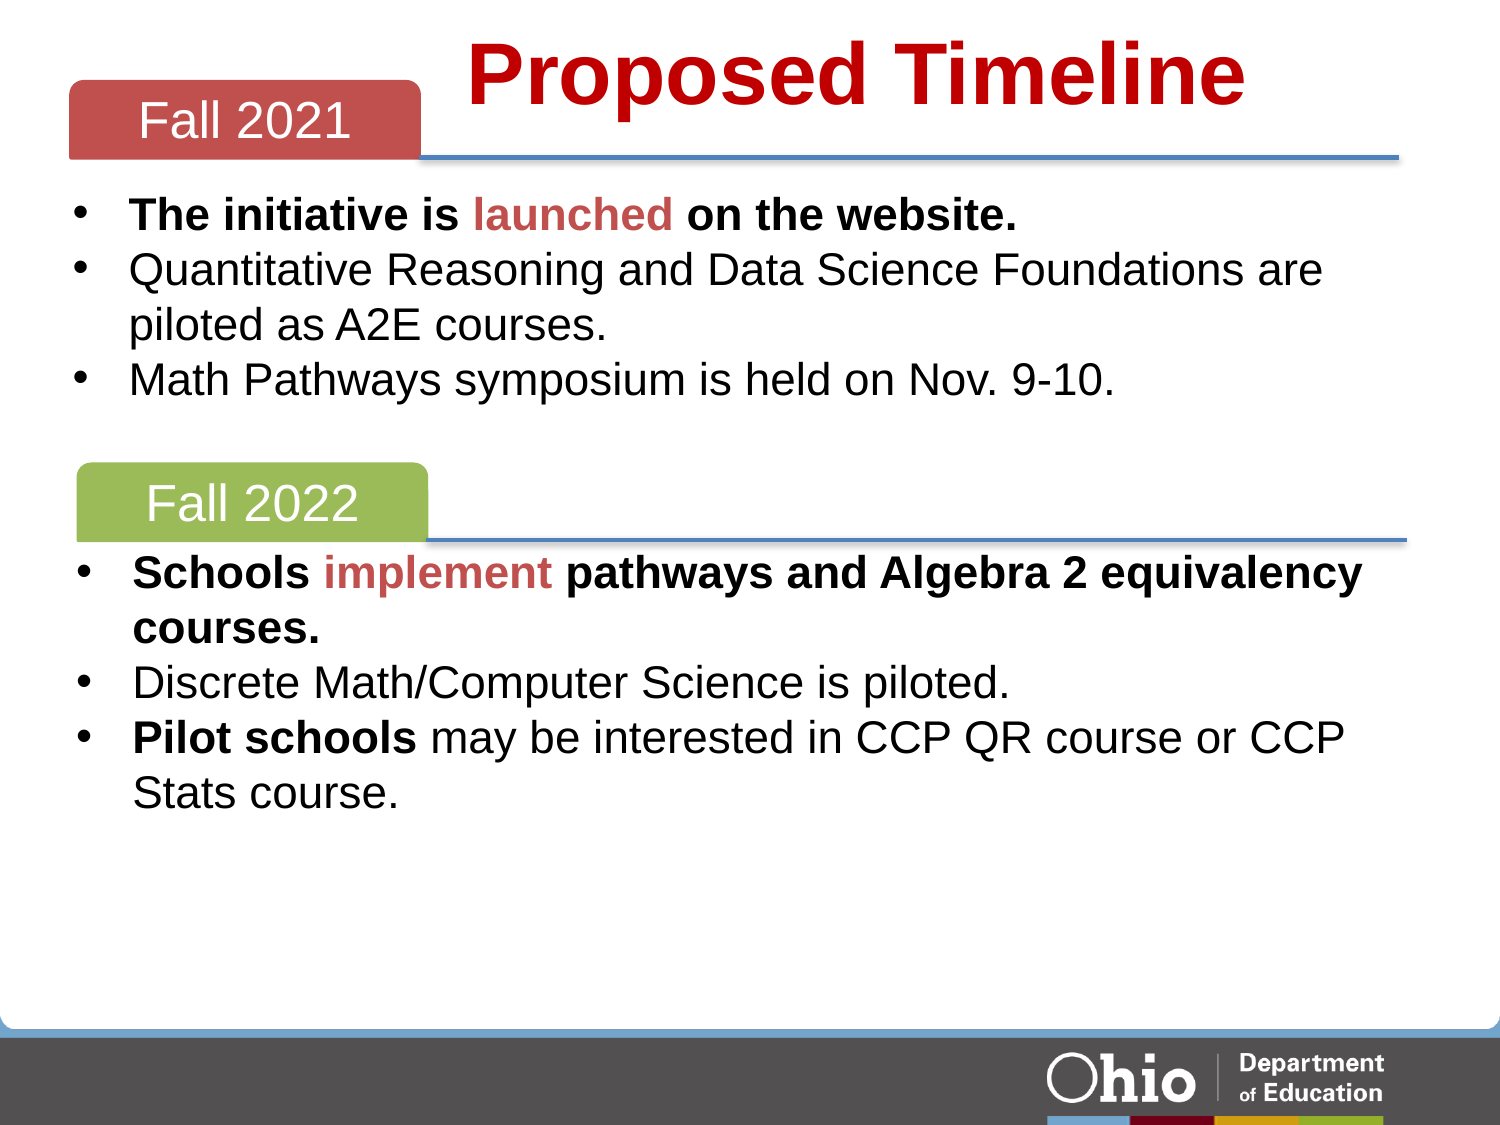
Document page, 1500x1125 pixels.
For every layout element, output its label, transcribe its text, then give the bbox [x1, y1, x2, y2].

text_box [71, 81, 420, 158]
picture [0, 992, 1500, 1125]
title Proposed Timeline [293, 16, 1422, 122]
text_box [78, 464, 427, 541]
text_box The initiative is launched on the website. Quantitative Reasoning and Data Science Foundations are piloted as A2E courses. Math Pathways symposium is held on Nov. 9-10. [57, 177, 1471, 412]
text_box Schools implement pathways and Algebra 2 equivalency courses. Discrete Math/Computer Science is piloted. Pilot schools may be interested in CCP QR course or CCP Stats course. [61, 535, 1403, 825]
